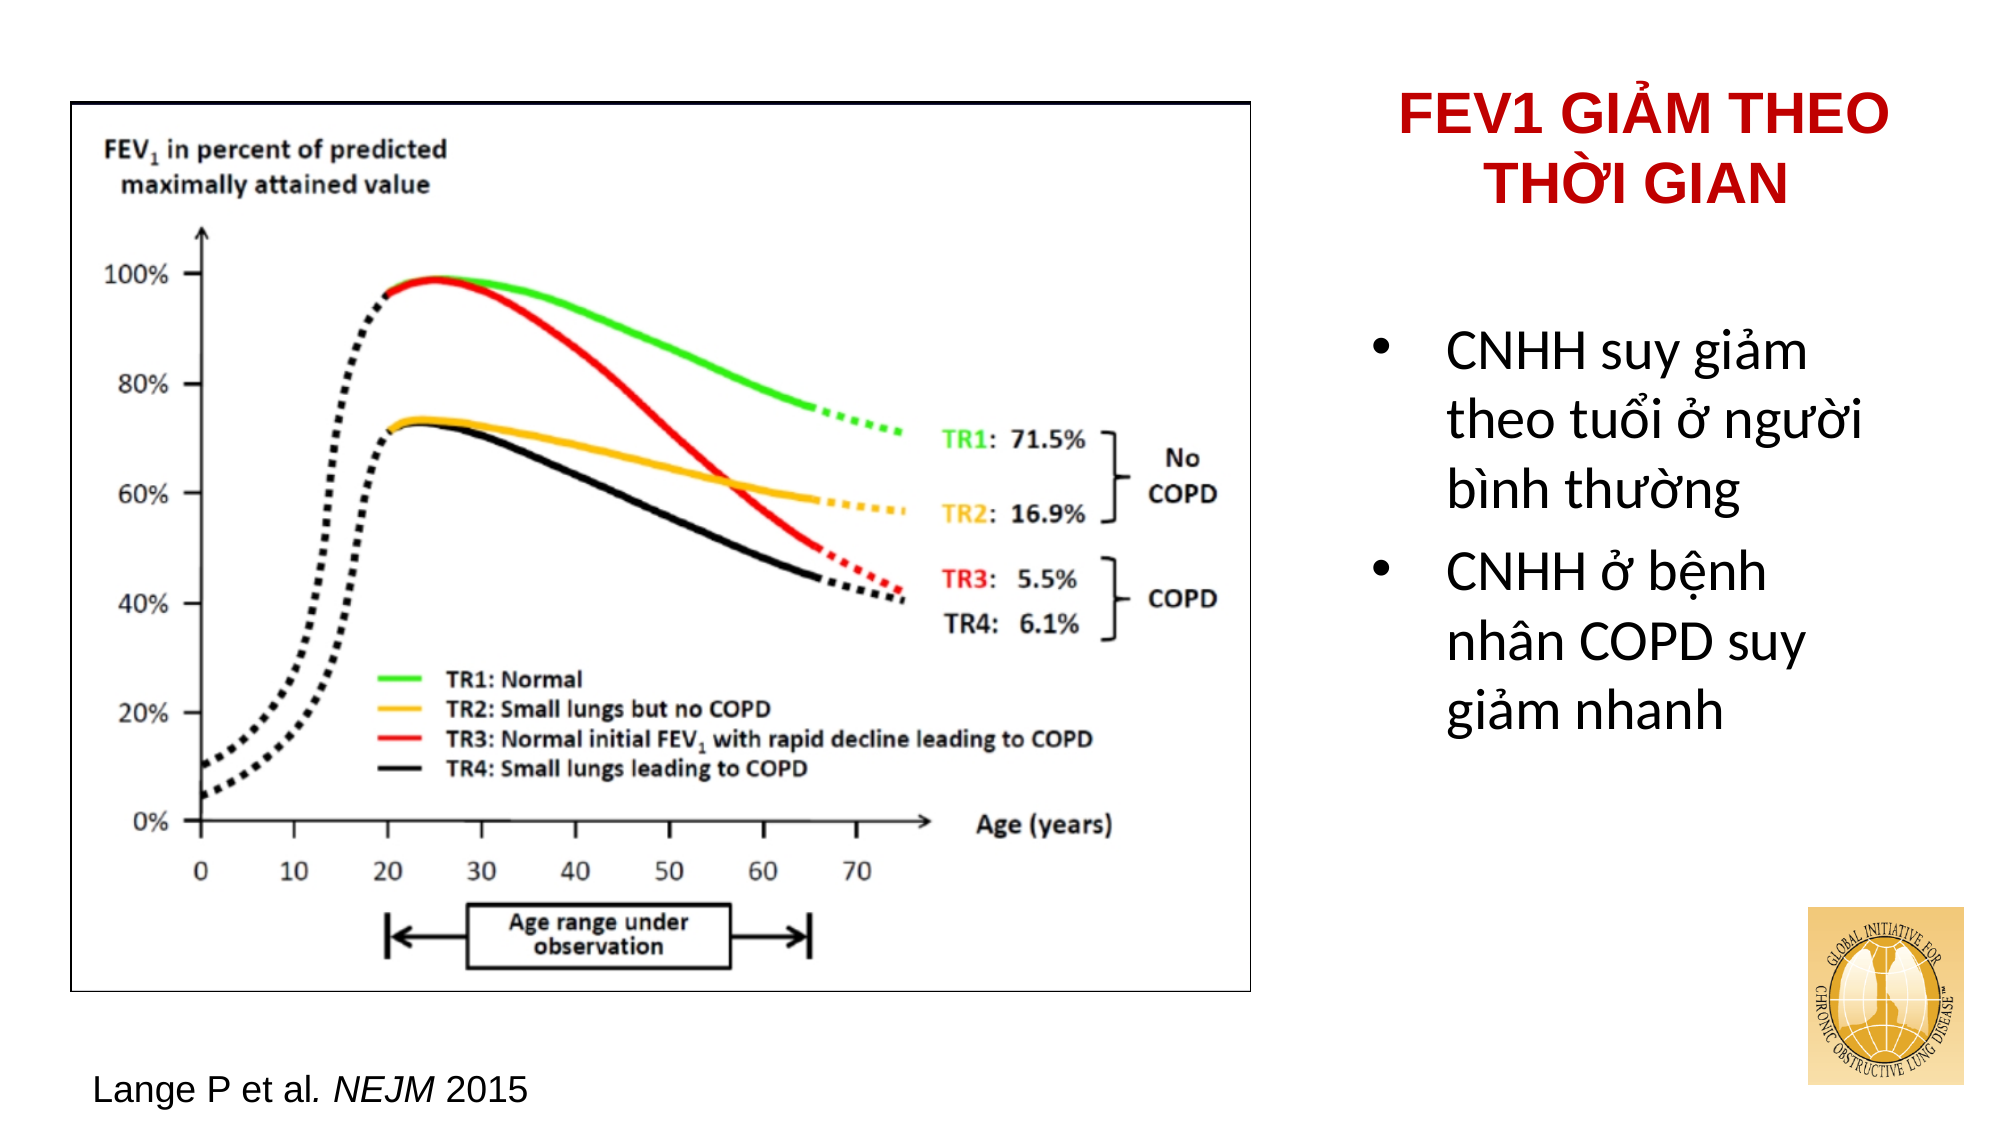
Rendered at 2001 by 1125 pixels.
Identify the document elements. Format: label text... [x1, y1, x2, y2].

list CNHH suy giảm theo tuổi ở người bình thường CNHH ở bệnh nhân COPD suy giảm nhanh [1356, 303, 1898, 1031]
picture [71, 102, 1251, 991]
picture [1807, 906, 1964, 1085]
list Lange P et al. NEJM 2015 [77, 1046, 1930, 1118]
title FEV1 GIẢM THEO THỜI GIAN [1337, 68, 1952, 284]
